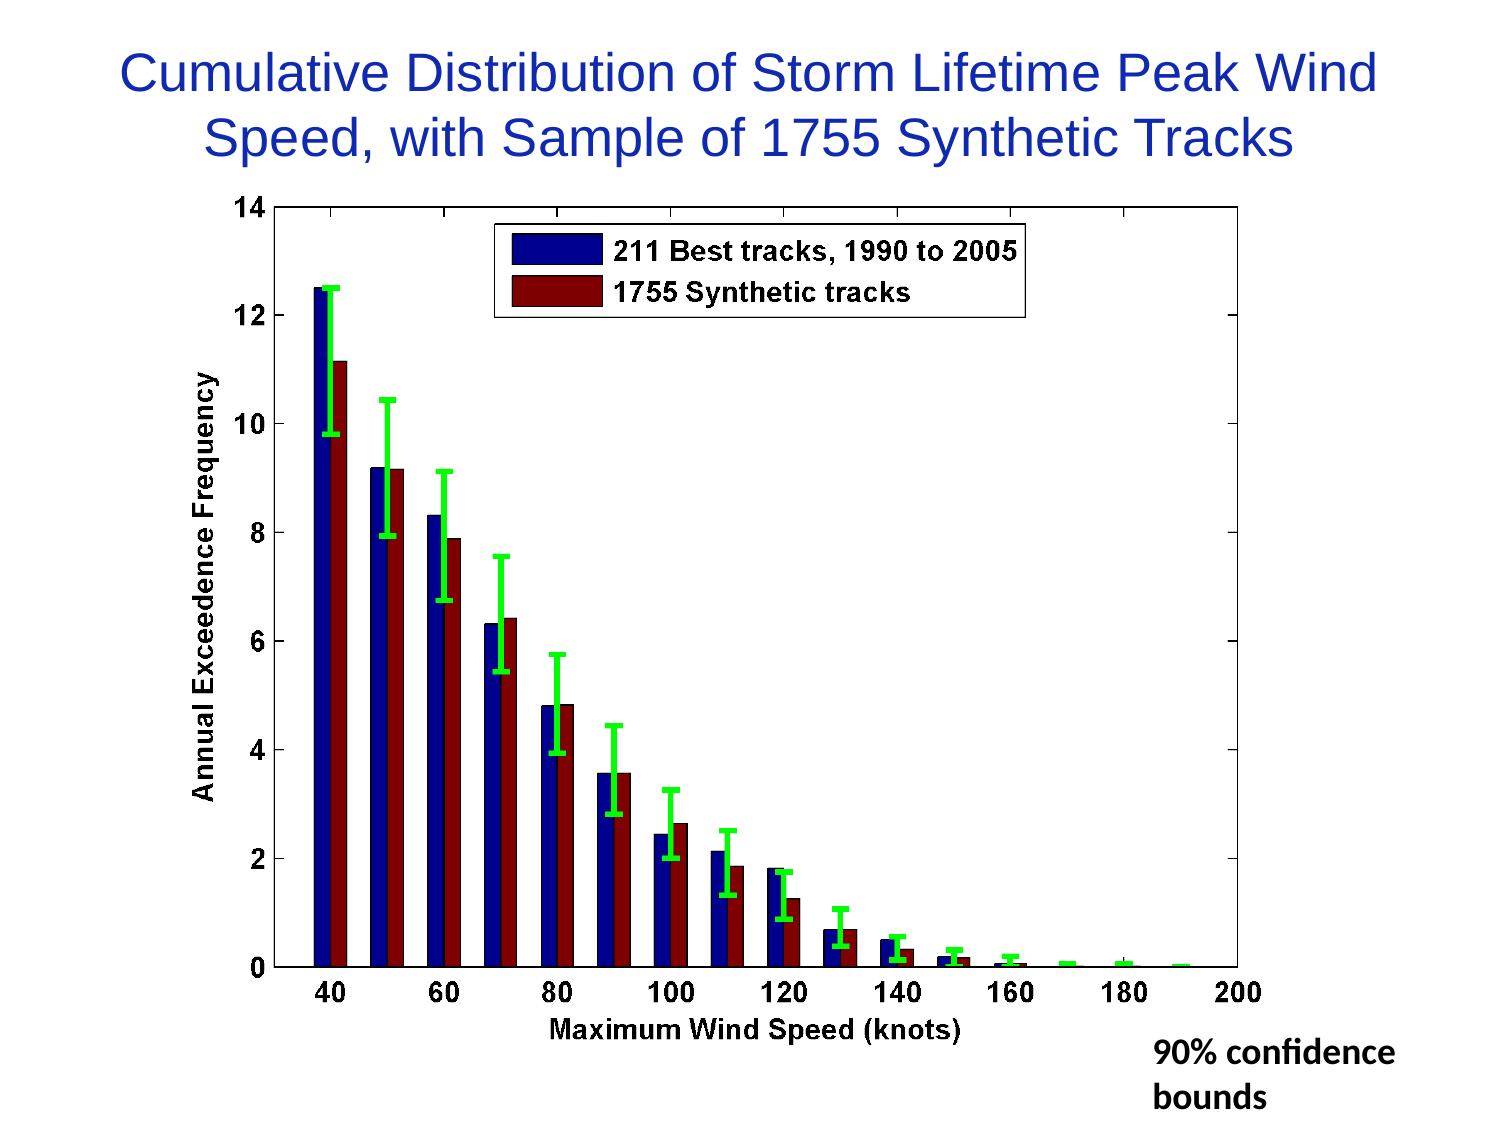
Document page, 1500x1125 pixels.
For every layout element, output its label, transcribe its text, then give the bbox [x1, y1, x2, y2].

title Cumulative Distribution of Storm Lifetime Peak Wind Speed, with Sample of 1755 Synthetic Tracks [74, 24, 1426, 181]
picture [112, 137, 1355, 1069]
text_box 90% confidence bounds [1137, 1019, 1463, 1125]
